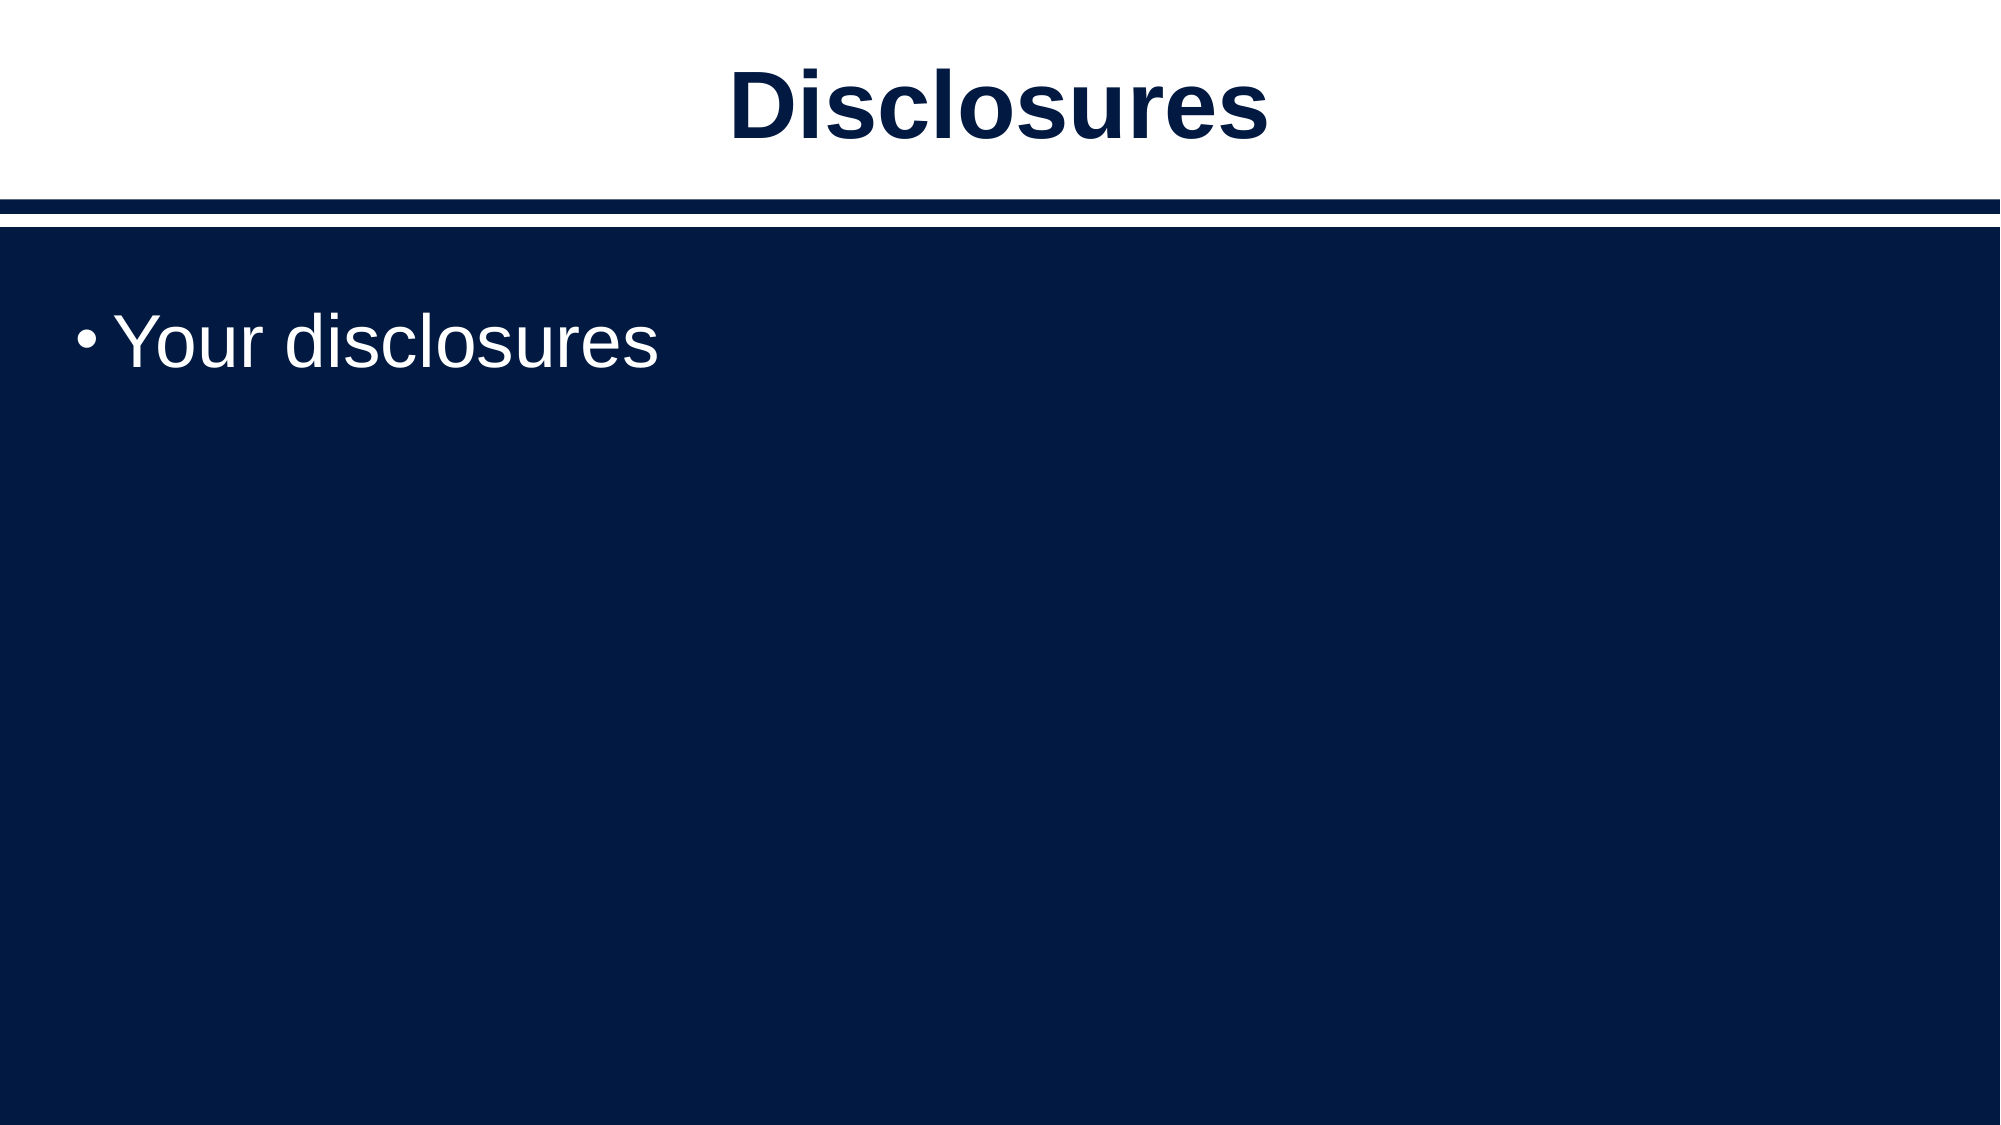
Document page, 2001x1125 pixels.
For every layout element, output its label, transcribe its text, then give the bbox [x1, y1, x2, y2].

title Disclosures [0, 0, 2000, 200]
list Your disclosures [0, 232, 2000, 947]
